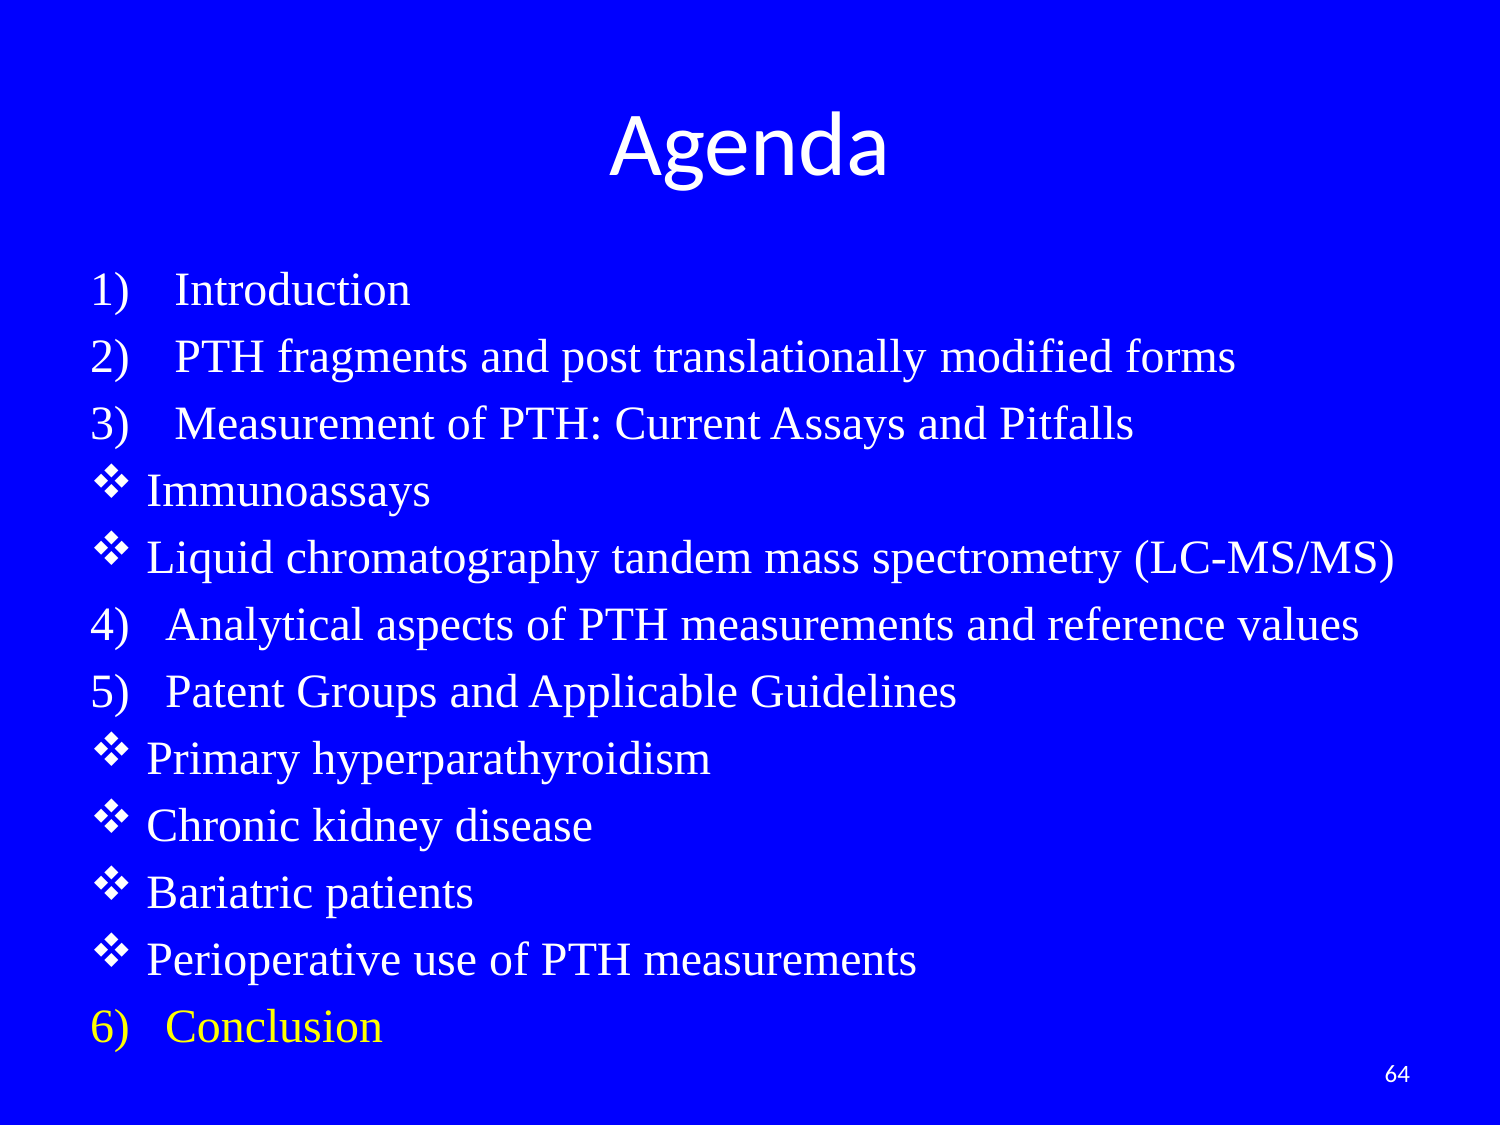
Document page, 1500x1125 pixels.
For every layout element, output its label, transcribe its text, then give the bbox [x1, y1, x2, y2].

slide_number 64 [1074, 1042, 1425, 1103]
title Agenda [75, 45, 1425, 233]
list Introduction PTH fragments and post translationally modified forms Measurement of PTH: Current Assays and Pitfalls Immunoassays Liquid chromatography tandem mass spectrometry (LC-MS/MS) Analytical aspects of PTH measurements and reference values Patent Groups and Applicable Guidelines Primary hyperparathyroidism Chronic kidney disease Bariatric patients Perioperative use of PTH measurements Conclusion [75, 249, 1425, 1088]
